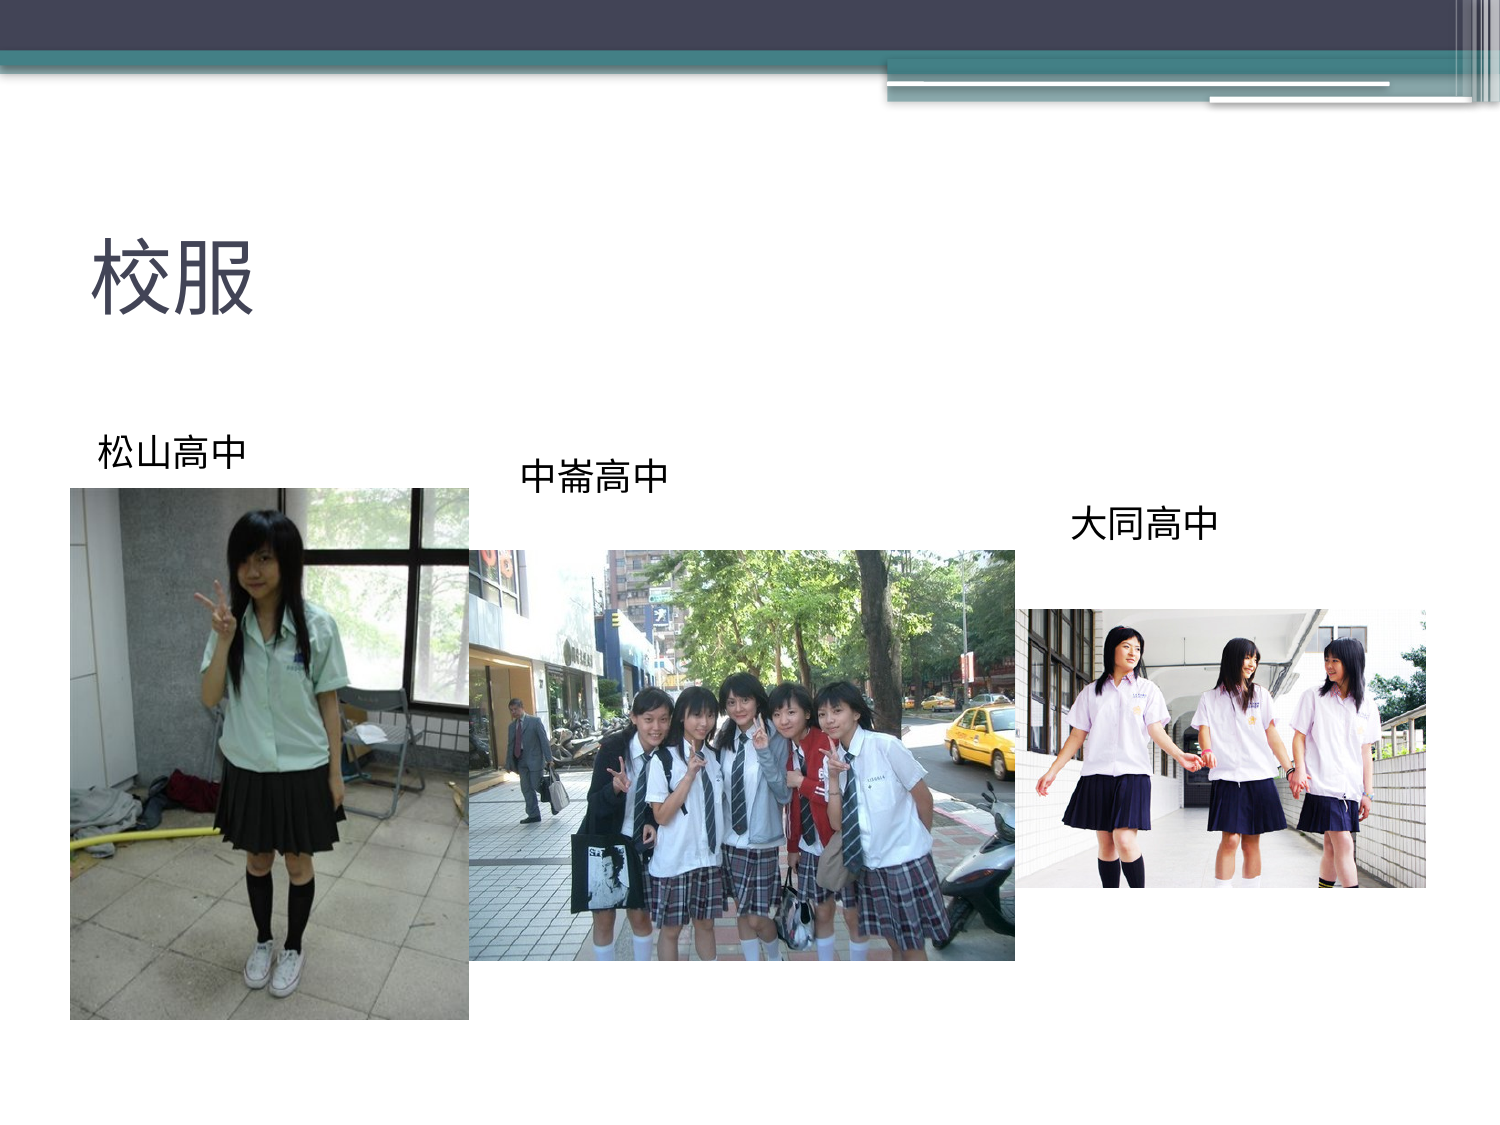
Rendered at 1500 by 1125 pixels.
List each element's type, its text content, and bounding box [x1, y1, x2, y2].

text_box 松山高中 [82, 421, 263, 482]
text_box 大同高中 [1055, 492, 1236, 552]
picture [70, 487, 1015, 1020]
text_box 中崙高中 [504, 445, 685, 505]
title 校服 [75, 187, 1425, 363]
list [1021, 609, 1426, 888]
